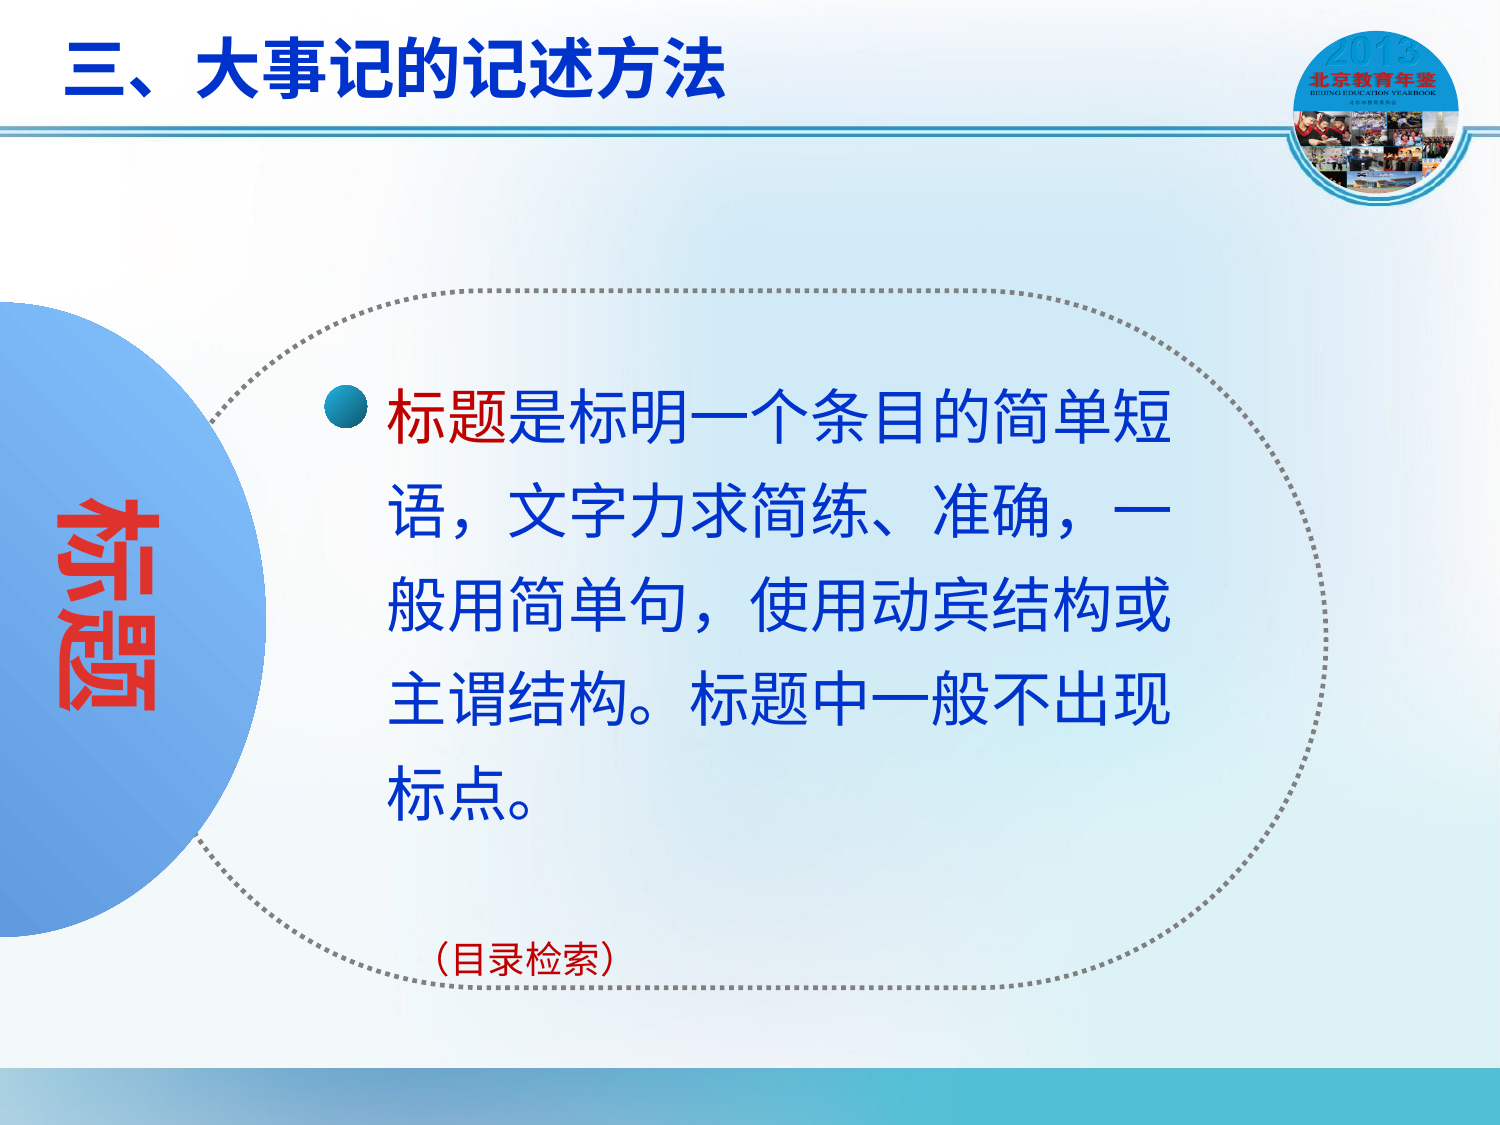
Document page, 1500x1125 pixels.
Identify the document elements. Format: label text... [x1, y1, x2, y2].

text_box [196, 290, 1171, 969]
text_box [324, 385, 368, 428]
text_box [1235, 404, 1327, 875]
picture [0, 0, 1500, 1125]
text_box 标题 [21, 485, 183, 726]
text_box 三、大事记的记述方法 [0, 19, 1194, 114]
text_box [0, 302, 266, 937]
text_box 标题是标明一个条目的简单短语，文字力求简练、准确，一般用简单句，使用动宾结构或主谓结构。标题中一般不出现标点。 （目录检索） [371, 349, 1235, 989]
